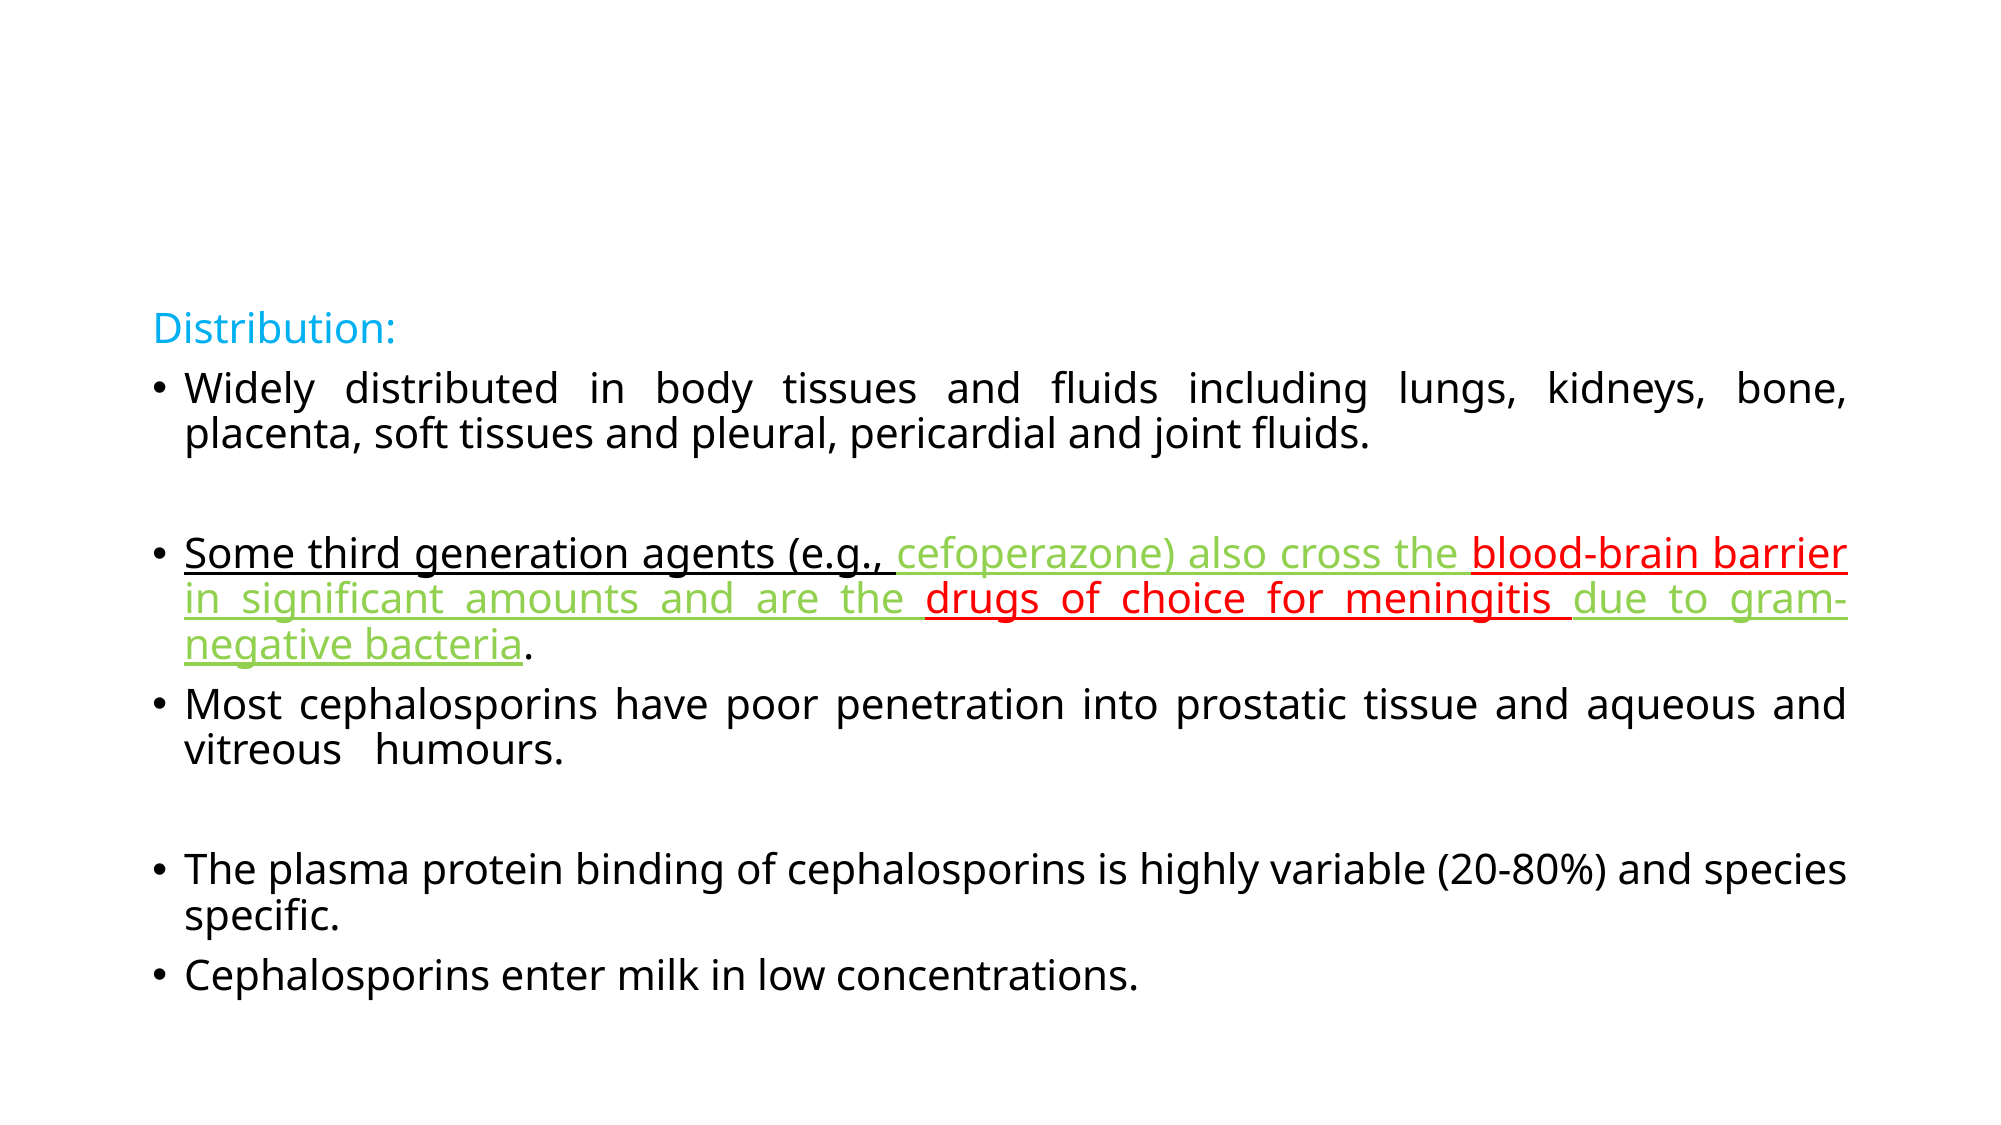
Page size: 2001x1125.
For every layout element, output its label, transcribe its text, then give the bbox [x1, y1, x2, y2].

list Distribution: Widely distributed in body tissues and fluids including lungs, kidneys, bone, placenta, soft tissues and pleural, pericardial and joint fluids. Some third generation agents (e.g., cefoperazone) also cross the blood-brain barrier in significant amounts and are the drugs of choice for meningitis due to gram-negative bacteria. Most cephalosporins have poor penetration into prostatic tissue and aqueous and vitreous humours. The plasma protein binding of cephalosporins is highly variable (20-80%) and species specific. Cephalosporins enter milk in low concentrations. [137, 299, 1863, 1014]
